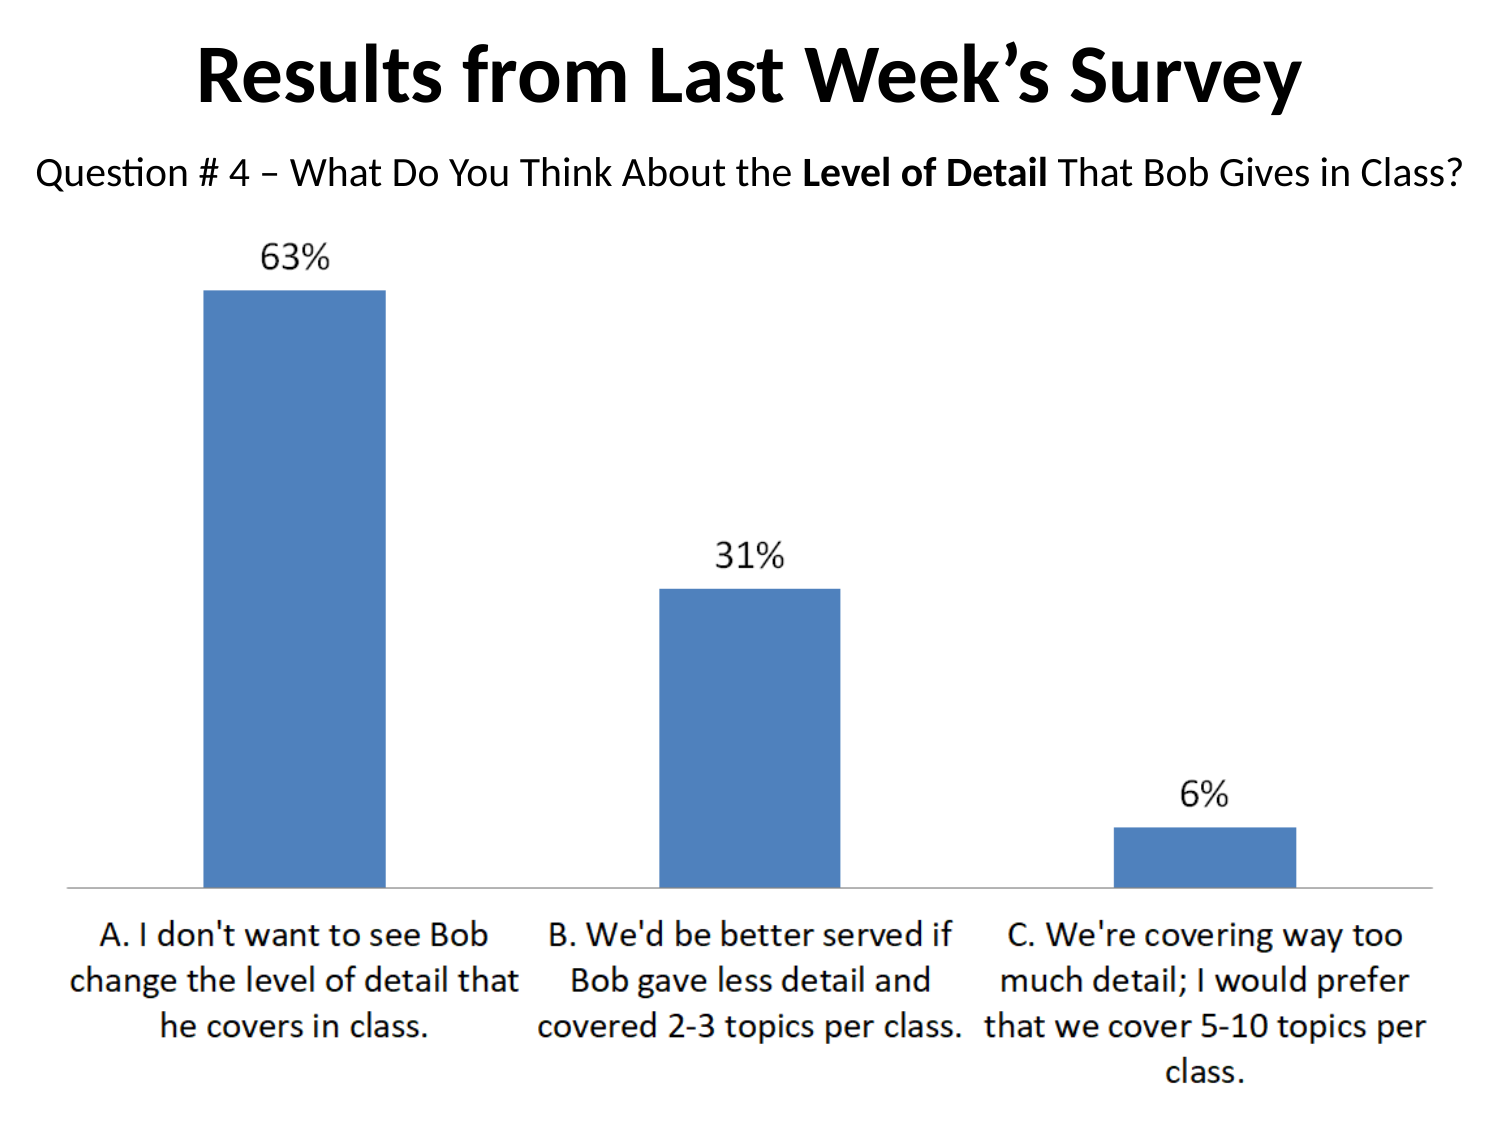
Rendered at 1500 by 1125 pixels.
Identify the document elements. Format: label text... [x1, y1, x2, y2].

picture [58, 224, 1441, 1101]
title Results from Last Week’s Survey [0, 4, 1500, 135]
text_box Question # 4 – What Do You Think About the Level of Detail That Bob Gives in Class? [0, 137, 1500, 203]
